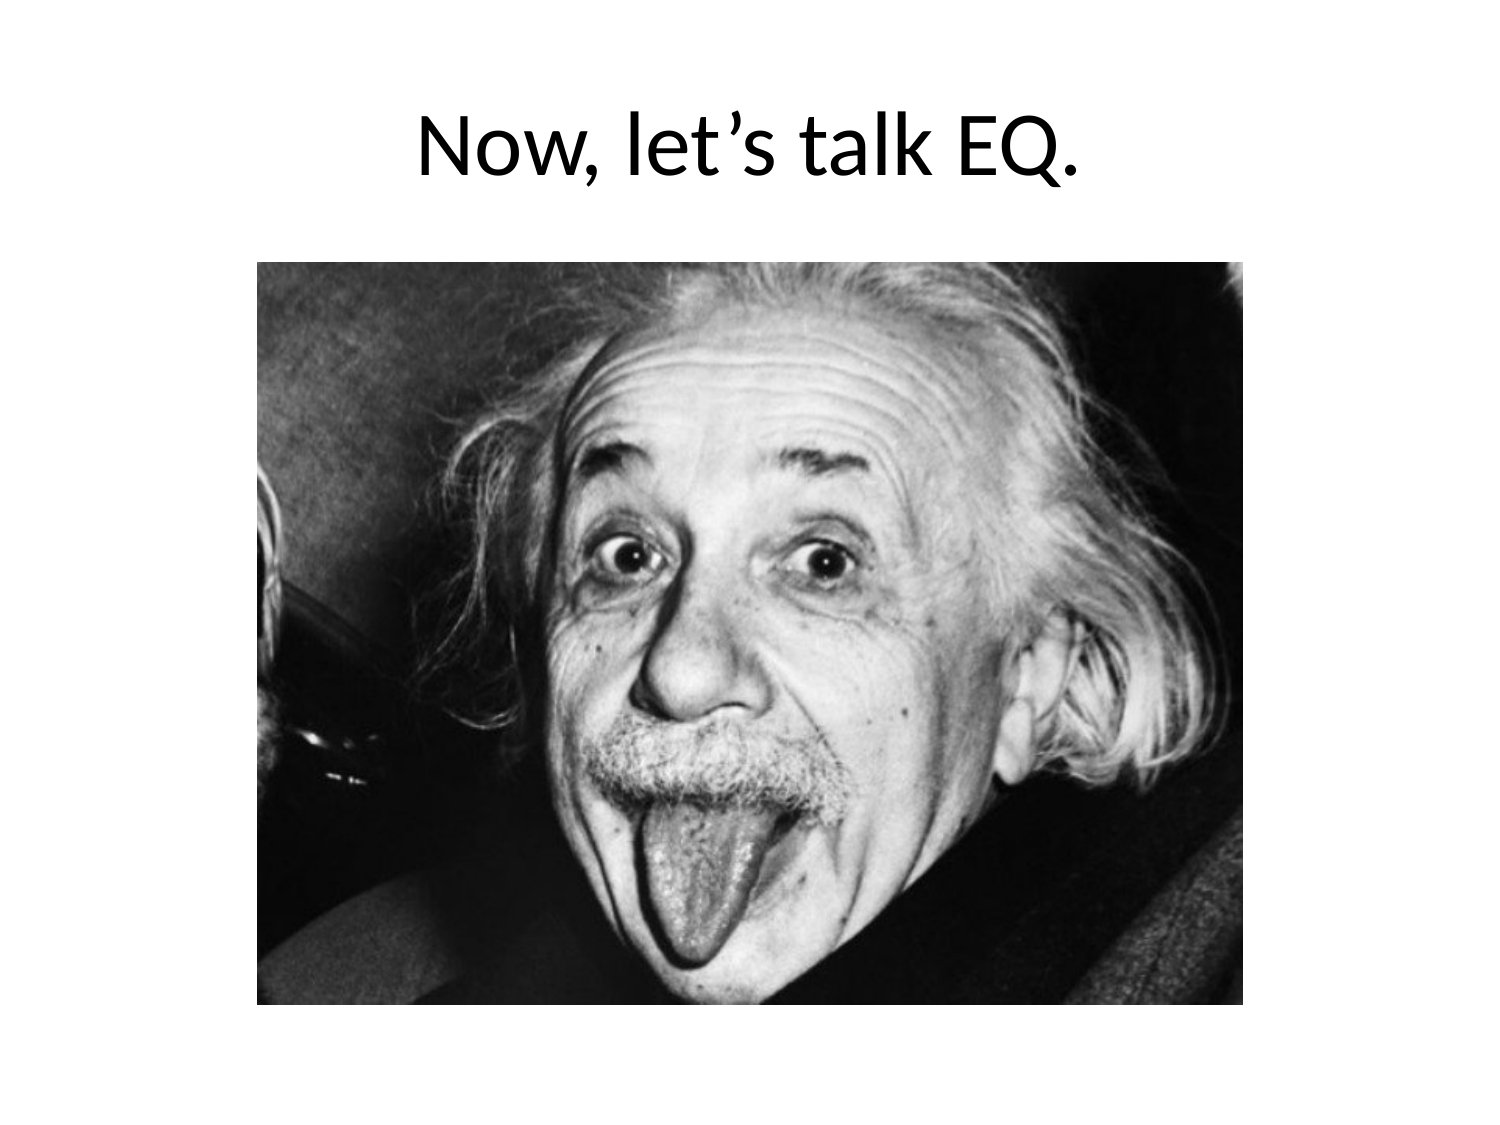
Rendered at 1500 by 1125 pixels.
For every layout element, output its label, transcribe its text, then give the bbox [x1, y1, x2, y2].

title Now, let’s talk EQ. [75, 45, 1425, 233]
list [256, 262, 1244, 1006]
